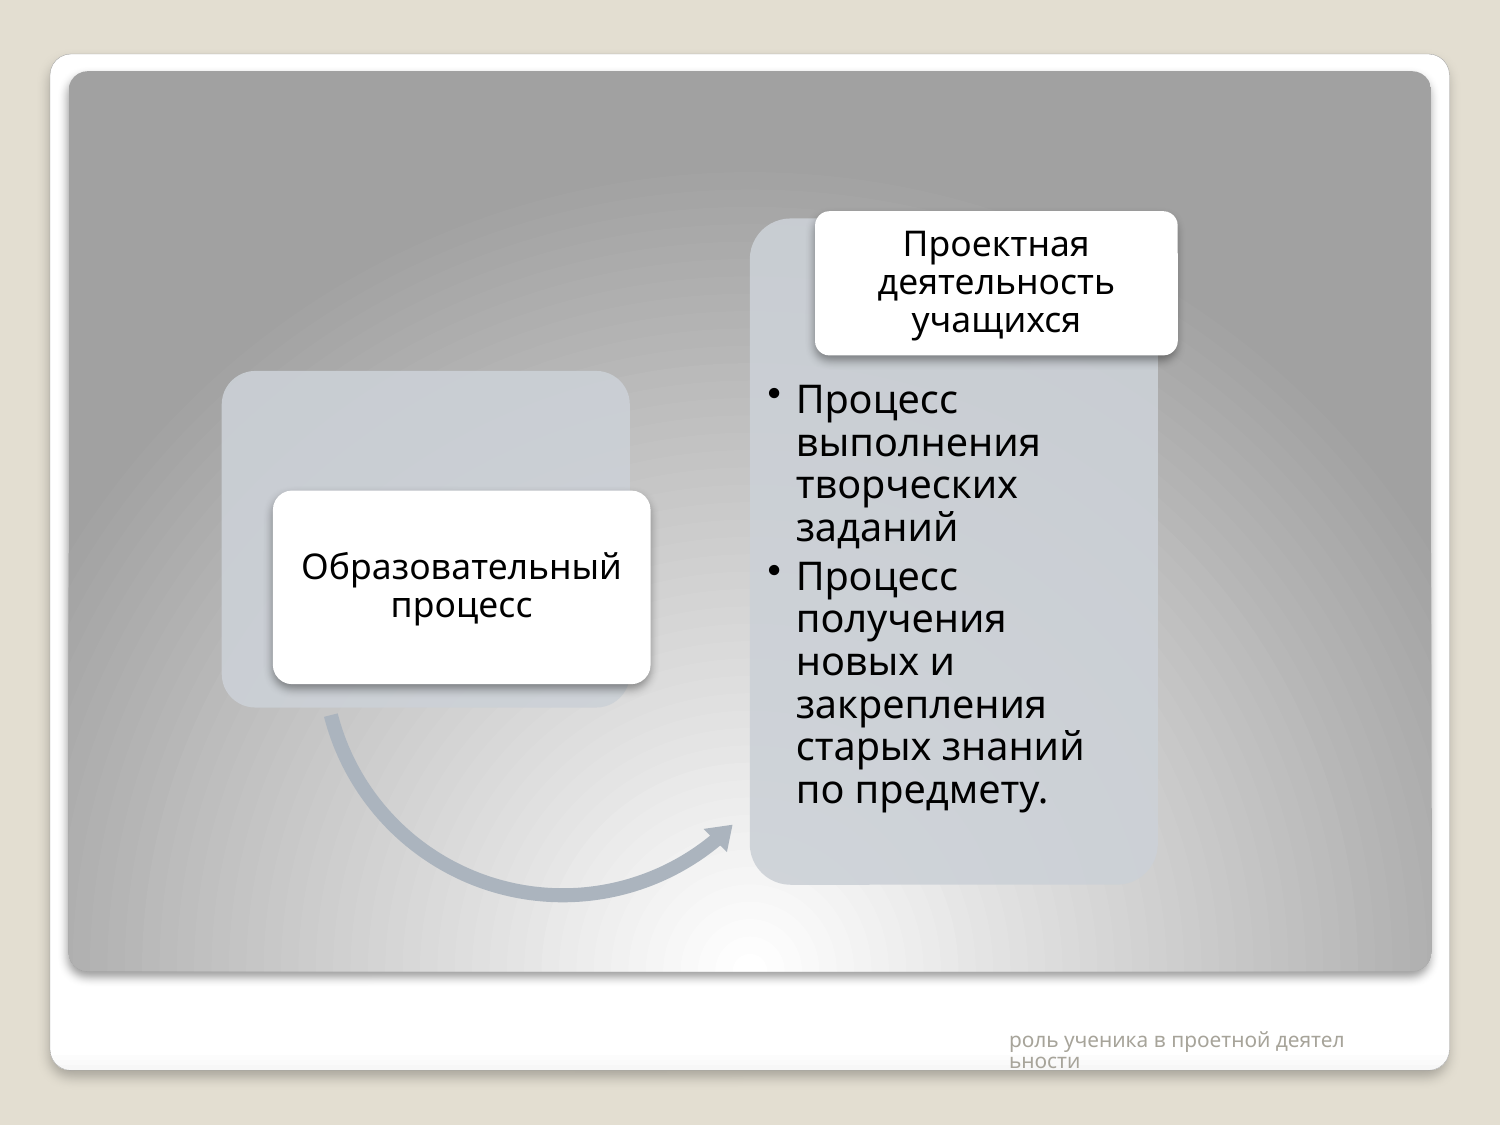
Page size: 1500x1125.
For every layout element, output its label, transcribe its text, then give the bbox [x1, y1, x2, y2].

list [40, 207, 1384, 896]
footer роль ученика в проетной деятельности [994, 1002, 1370, 1063]
